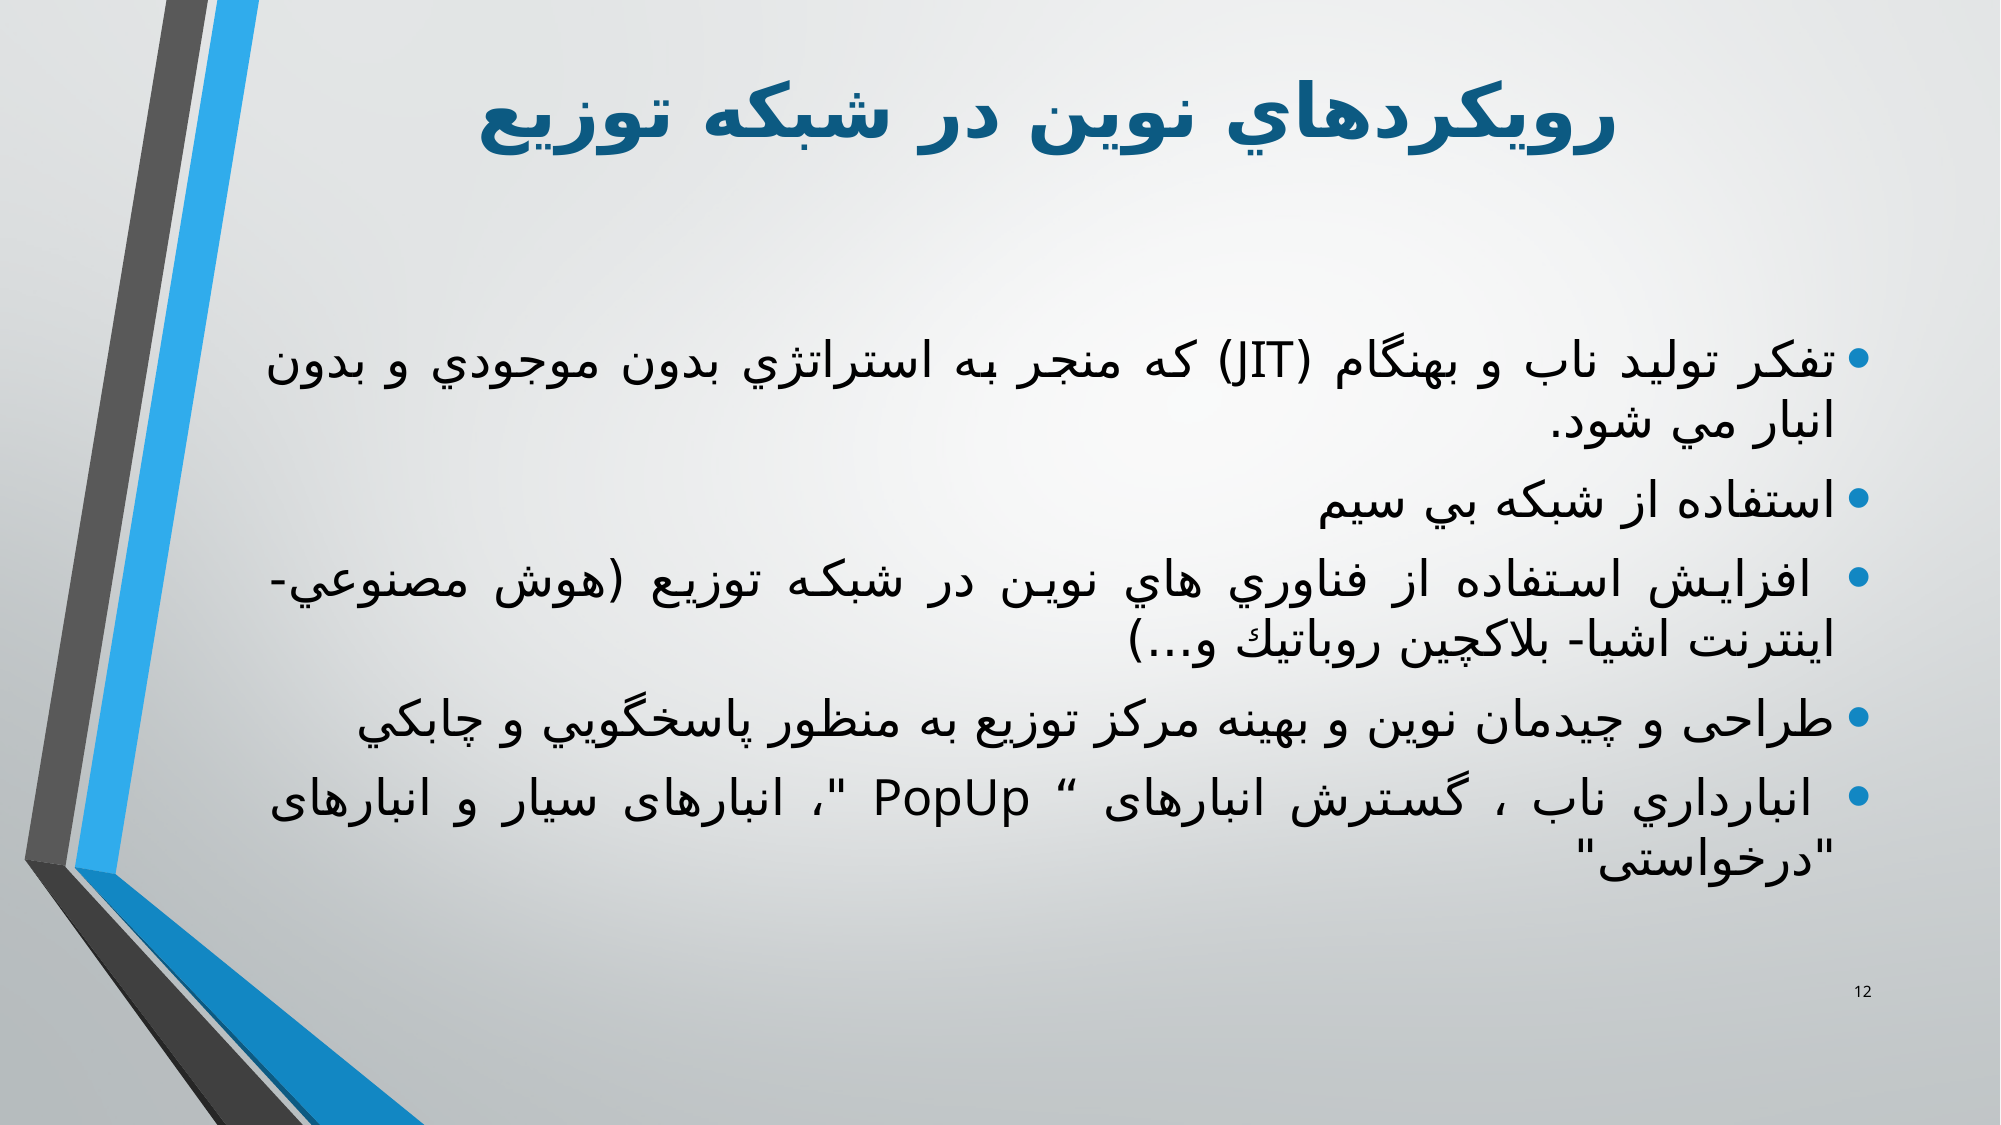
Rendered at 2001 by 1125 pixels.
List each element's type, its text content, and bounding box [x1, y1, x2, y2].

title رويكردهاي نوين در شبكه توزيع [432, 0, 1666, 216]
slide_number 12 [1796, 962, 1887, 1023]
list تفكر توليد ناب و بهنگام (JIT) كه منجر به استراتژي بدون موجودي و بدون انبار مي شود. استفاده از شبكه بي سيم افزایش استفاده از فناوري هاي نوين در شبكه توزیع (هوش مصنوعي- اينترنت اشيا- بلاكچين روباتيك و...) طراحی و چیدمان نوين و بهينه مرکز توزیع به منظور پاسخگويي و چابکي انبارداري ناب ، گسترش انبارهای “ PopUp "، انبارهای سیار و انبارهای "درخواستی" [247, 250, 1887, 963]
